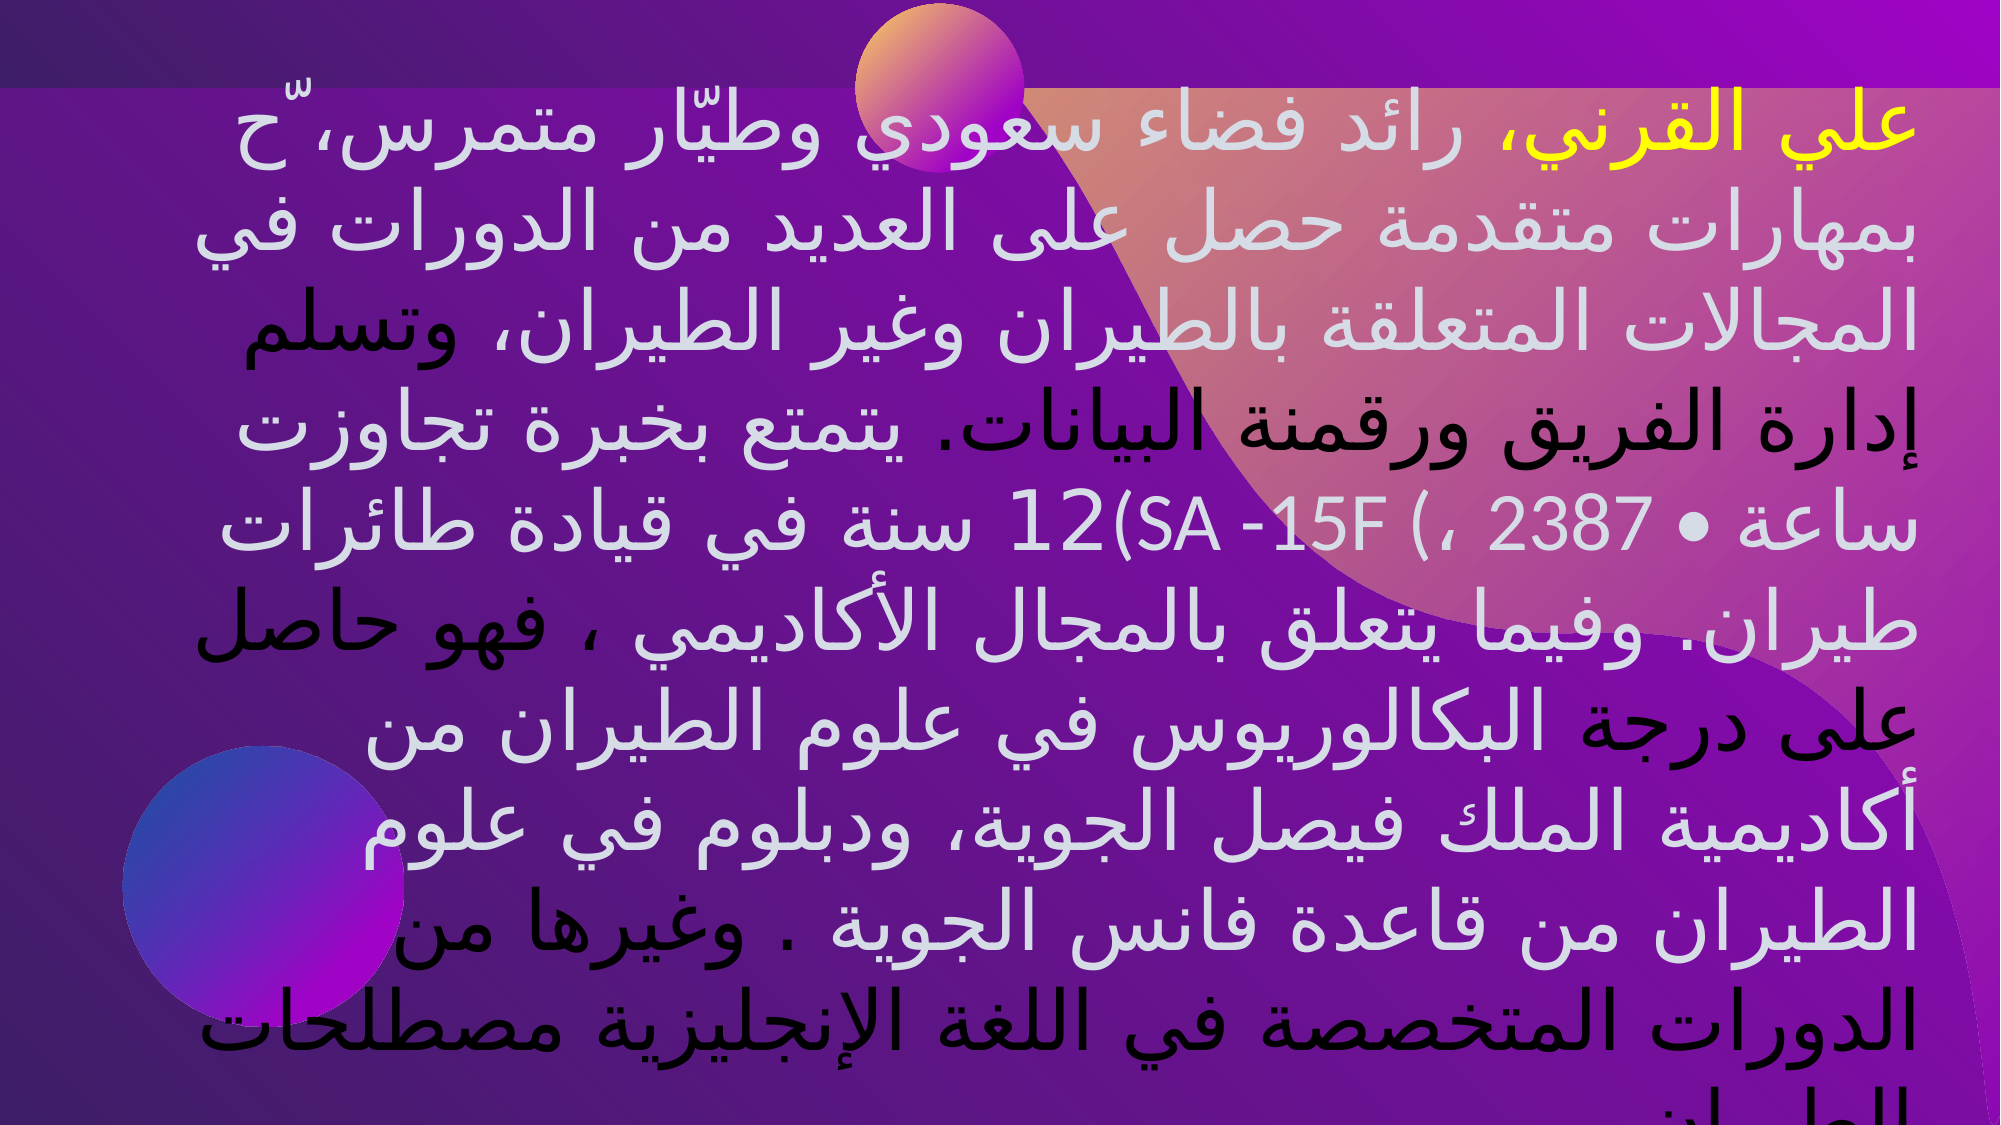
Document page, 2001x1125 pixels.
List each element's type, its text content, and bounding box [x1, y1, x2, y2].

text_box علي القرني، رائد فضاء سعودي وطيّار متمرس، ّح بمهارات متقدمة حصل على العديد من الدورات في المجالات المتعلقة بالطيران وغير الطيران، وتسلم إدارة الفريق ورقمنة البيانات. يتمتع بخبرة تجاوزت 12 سنة في قيادة طائرات(SA -15F (، 2387 • ساعة طيران. وفيما يتعلق بالمجال الأكاديمي ، فهو حاصل على درجة البكالوريوس في علوم الطيران من أكاديمية الملك فيصل الجوية، ودبلوم في علوم الطيران من قاعدة فانس الجوية . وغيرها من الدورات المتخصصة في اللغة الإنجليزية مصطلحات الطيران. [104, 59, 1939, 1125]
